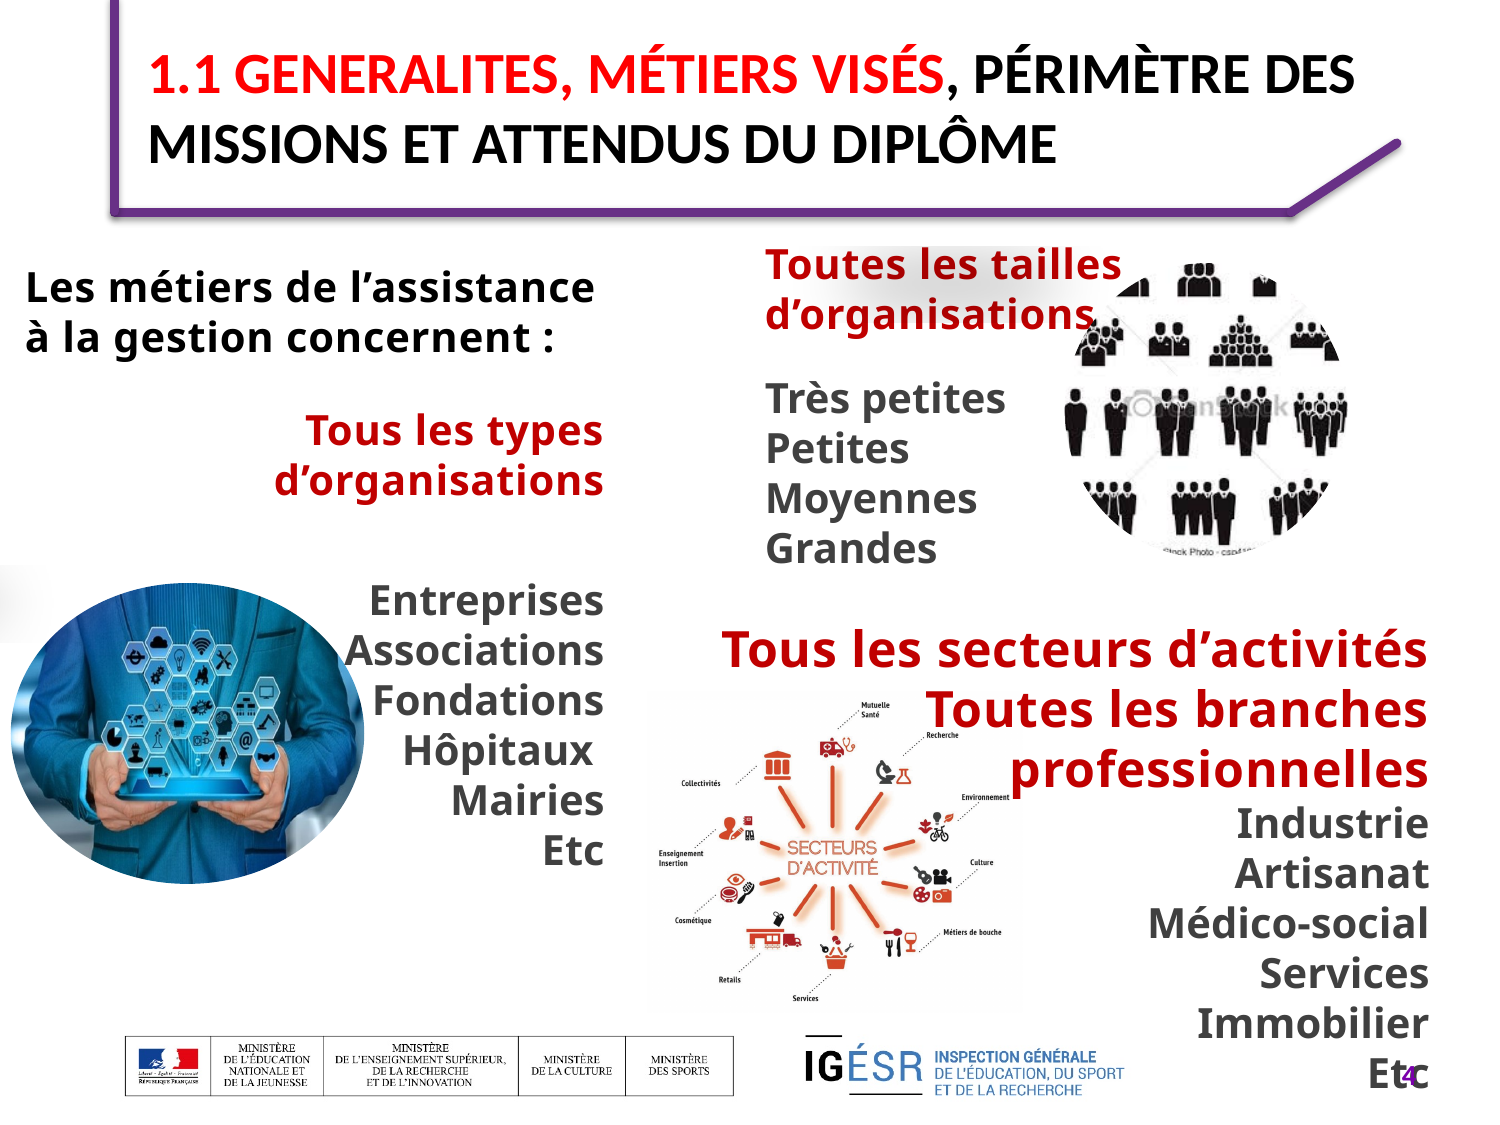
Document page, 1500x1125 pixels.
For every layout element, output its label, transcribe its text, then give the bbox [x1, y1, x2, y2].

slide_number 4 [1387, 1048, 1488, 1109]
picture [646, 691, 1023, 1013]
text_box Les métiers de l’assistance à la gestion concernent : [10, 253, 647, 368]
title 1.1 GENERALITES, Métiers visés, périmètre des missions et attendus du diplôme [132, 0, 1425, 212]
text_box Tous les secteurs d’activités Toutes les branches professionnelles Industrie Artisanat Médico-social Services Immobilier Etc [599, 609, 1445, 1125]
text_box Toutes les tailles d’organisations Très petites Petites Moyennes Grandes [749, 230, 1217, 580]
text_box Tous les types d’organisations Entreprises Associations Fondations Hôpitaux Mairies Etc [16, 396, 620, 881]
picture [10, 582, 365, 885]
picture [114, 1023, 599, 1108]
picture [1064, 262, 1348, 558]
